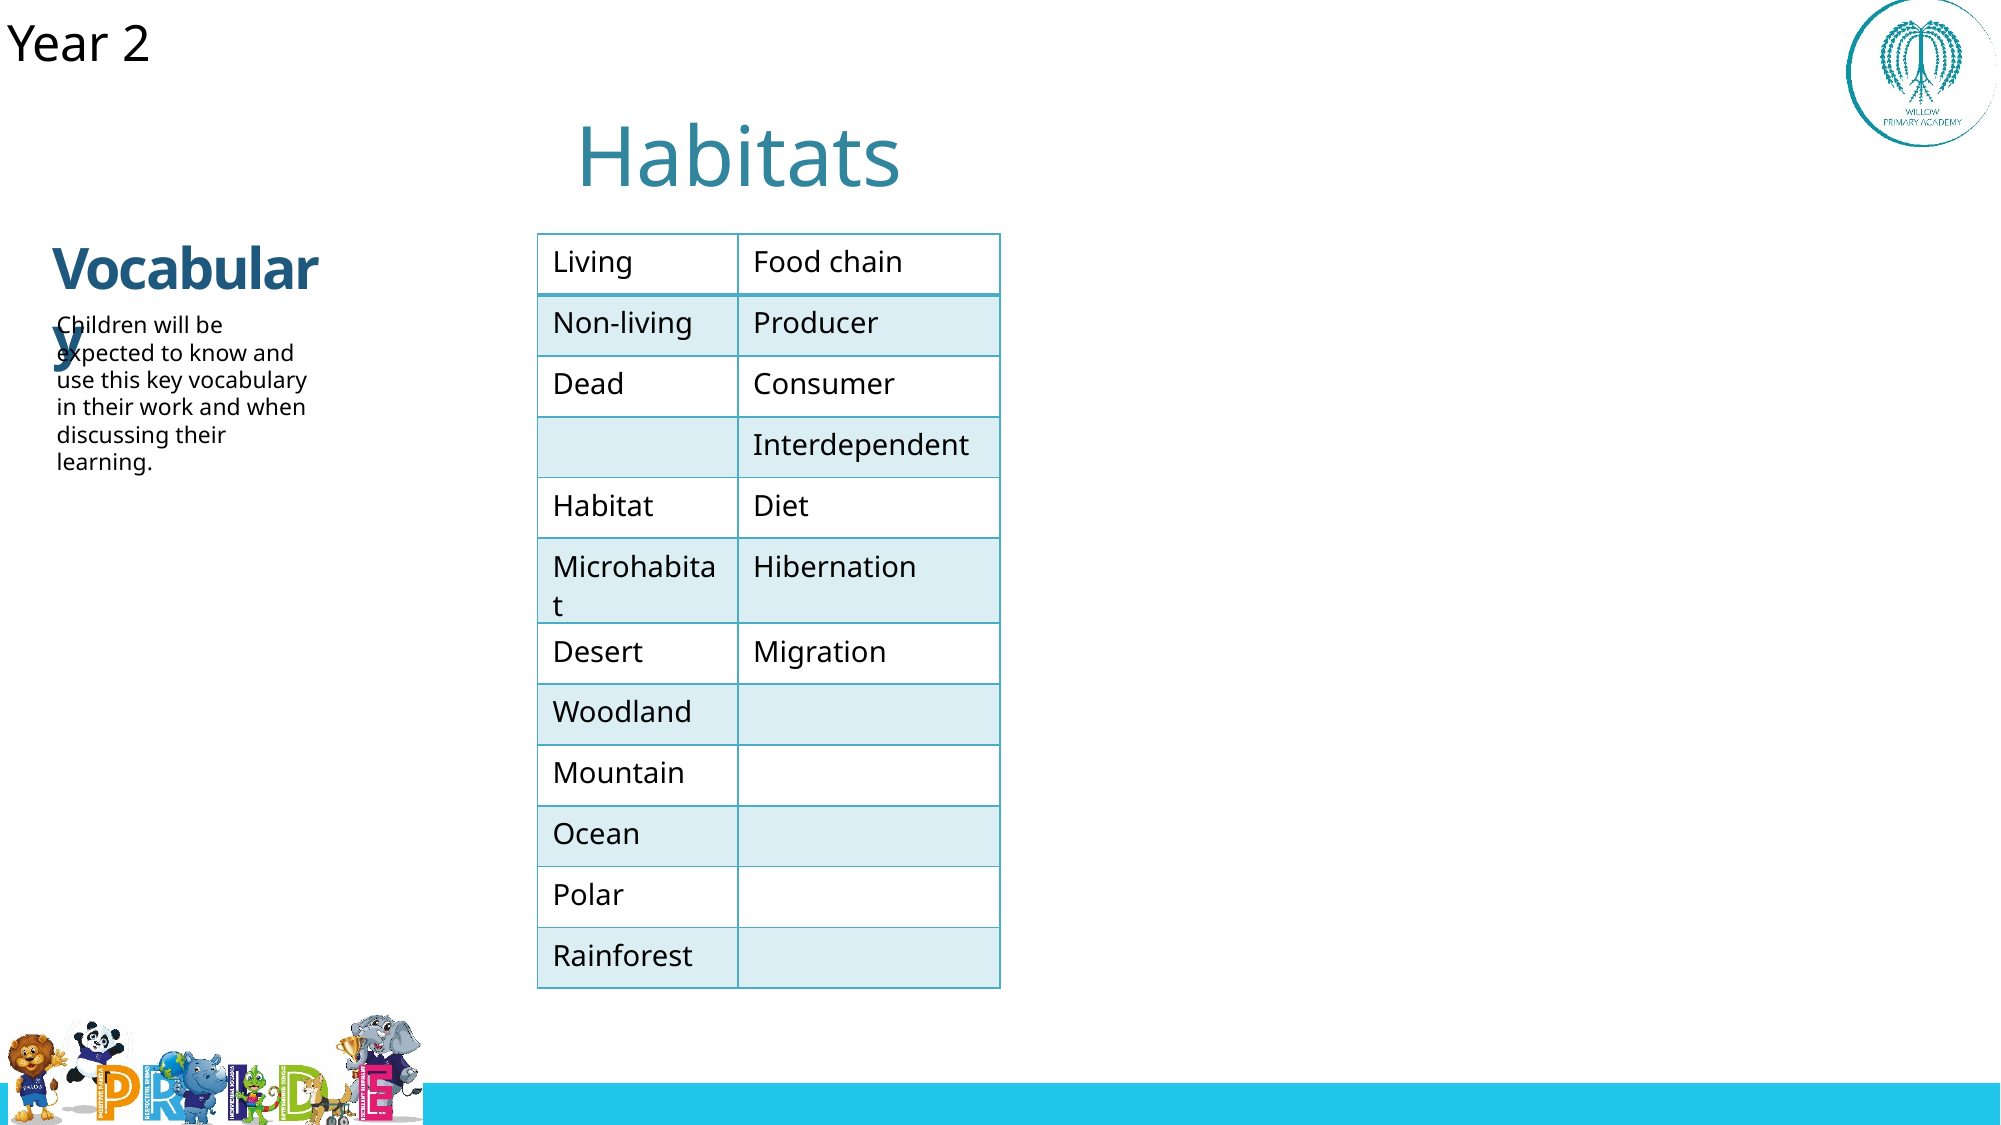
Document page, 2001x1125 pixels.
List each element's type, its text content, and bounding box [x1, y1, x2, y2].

table_cell [739, 685, 999, 744]
text_box Vocabulary [49, 229, 341, 370]
table_cell [739, 746, 999, 805]
table_header Living [538, 235, 737, 293]
table_cell Desert [538, 624, 737, 683]
table_cell Habitat [538, 478, 737, 537]
table_cell Dead [538, 357, 737, 416]
table_cell Non-living [538, 297, 737, 355]
table_cell Consumer [739, 357, 999, 416]
table_cell Microhabitat [538, 539, 737, 622]
table_cell Mountain [538, 746, 737, 805]
table_cell Rainforest [538, 928, 737, 987]
table_cell Woodland [538, 685, 737, 744]
table_cell Diet [739, 478, 999, 537]
text_box Children will be expected to know and use this key vocabulary in their work and when discussing their learning. [41, 303, 339, 483]
picture [1846, 0, 1997, 147]
table_cell [739, 807, 999, 866]
table_cell Migration [739, 624, 999, 683]
table_cell [538, 418, 737, 477]
table_cell Producer [739, 297, 999, 355]
picture [7, 1012, 423, 1125]
text_box Habitats [560, 95, 1798, 211]
table_cell Interdependent [739, 418, 999, 477]
table_header Food chain [739, 235, 999, 293]
table_cell Hibernation [739, 539, 999, 622]
table_cell Ocean [538, 807, 737, 866]
table_cell Polar [538, 867, 737, 927]
table_cell [739, 867, 999, 927]
text_box Year 2 [5, 9, 565, 72]
table_cell [739, 928, 999, 987]
